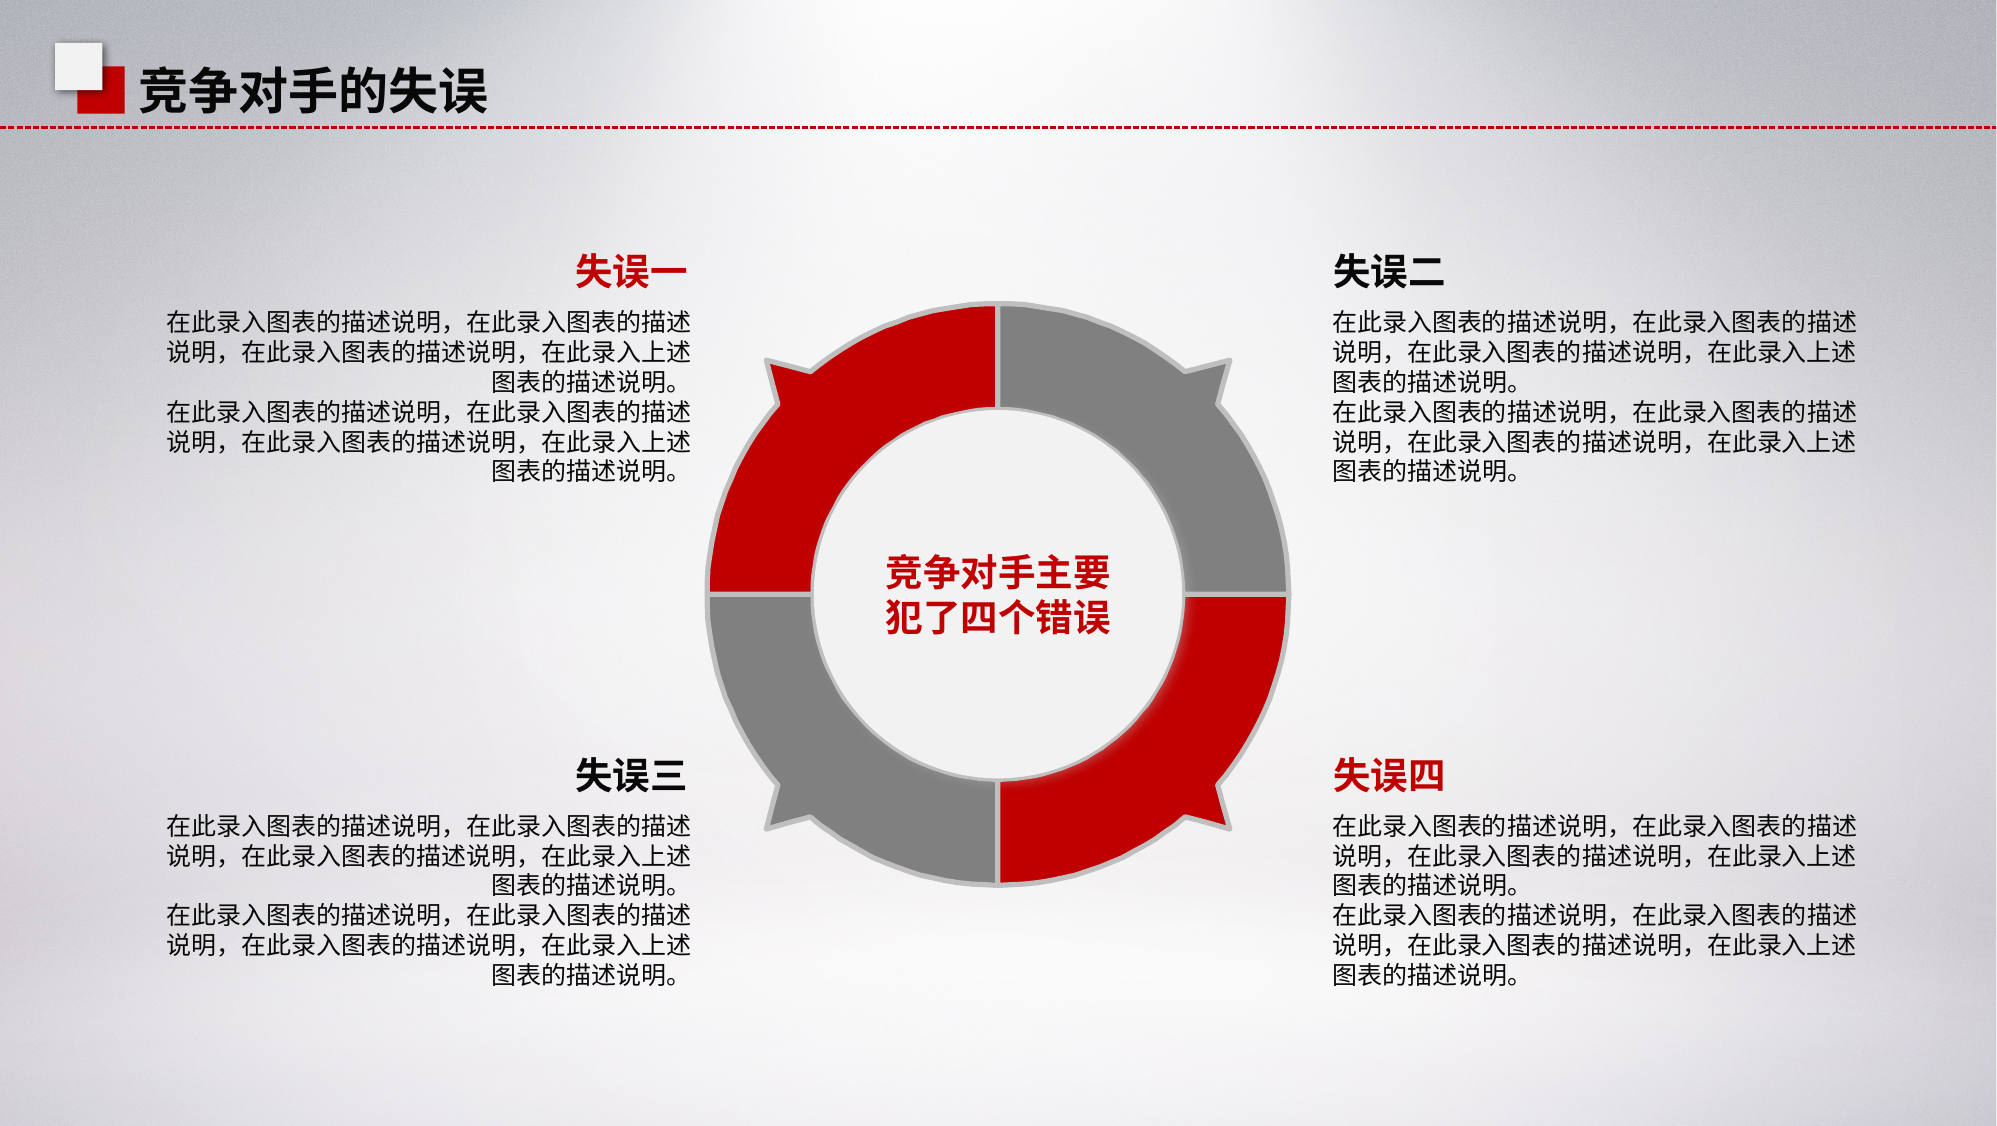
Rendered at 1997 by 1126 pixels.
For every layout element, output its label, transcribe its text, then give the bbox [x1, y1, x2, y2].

text_box [811, 407, 1185, 781]
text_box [55, 42, 125, 114]
text_box 失误三 [559, 744, 703, 805]
text_box 失误一 [559, 240, 703, 301]
text_box 失误四 [1318, 744, 1461, 805]
text_box [995, 596, 1291, 888]
text_box 竞争对手主要犯了四个错误 [870, 549, 1126, 640]
text_box 竞争对手的失误 [123, 51, 504, 126]
text_box 在此录入图表的描述说明，在此录入图表的描述说明，在此录入图表的描述说明，在此录入上述图表的描述说明。 在此录入图表的描述说明，在此录入图表的描述说明，在此录入图表的描述说明，在此录入上述图表的描述说明。 [144, 298, 707, 494]
text_box 失误二 [1318, 240, 1461, 301]
text_box 在此录入图表的描述说明，在此录入图表的描述说明，在此录入图表的描述说明，在此录入上述图表的描述说明。 在此录入图表的描述说明，在此录入图表的描述说明，在此录入图表的描述说明，在此录入上述图表的描述说明。 [1317, 802, 1880, 998]
picture [0, 128, 1997, 1126]
picture [0, 0, 1997, 127]
text_box [705, 301, 997, 597]
text_box 在此录入图表的描述说明，在此录入图表的描述说明，在此录入图表的描述说明，在此录入上述图表的描述说明。 在此录入图表的描述说明，在此录入图表的描述说明，在此录入图表的描述说明，在此录入上述图表的描述说明。 [1317, 298, 1880, 494]
text_box [705, 596, 996, 888]
text_box [995, 301, 1292, 597]
text_box 在此录入图表的描述说明，在此录入图表的描述说明，在此录入图表的描述说明，在此录入上述图表的描述说明。 在此录入图表的描述说明，在此录入图表的描述说明，在此录入图表的描述说明，在此录入上述图表的描述说明。 [144, 802, 707, 998]
